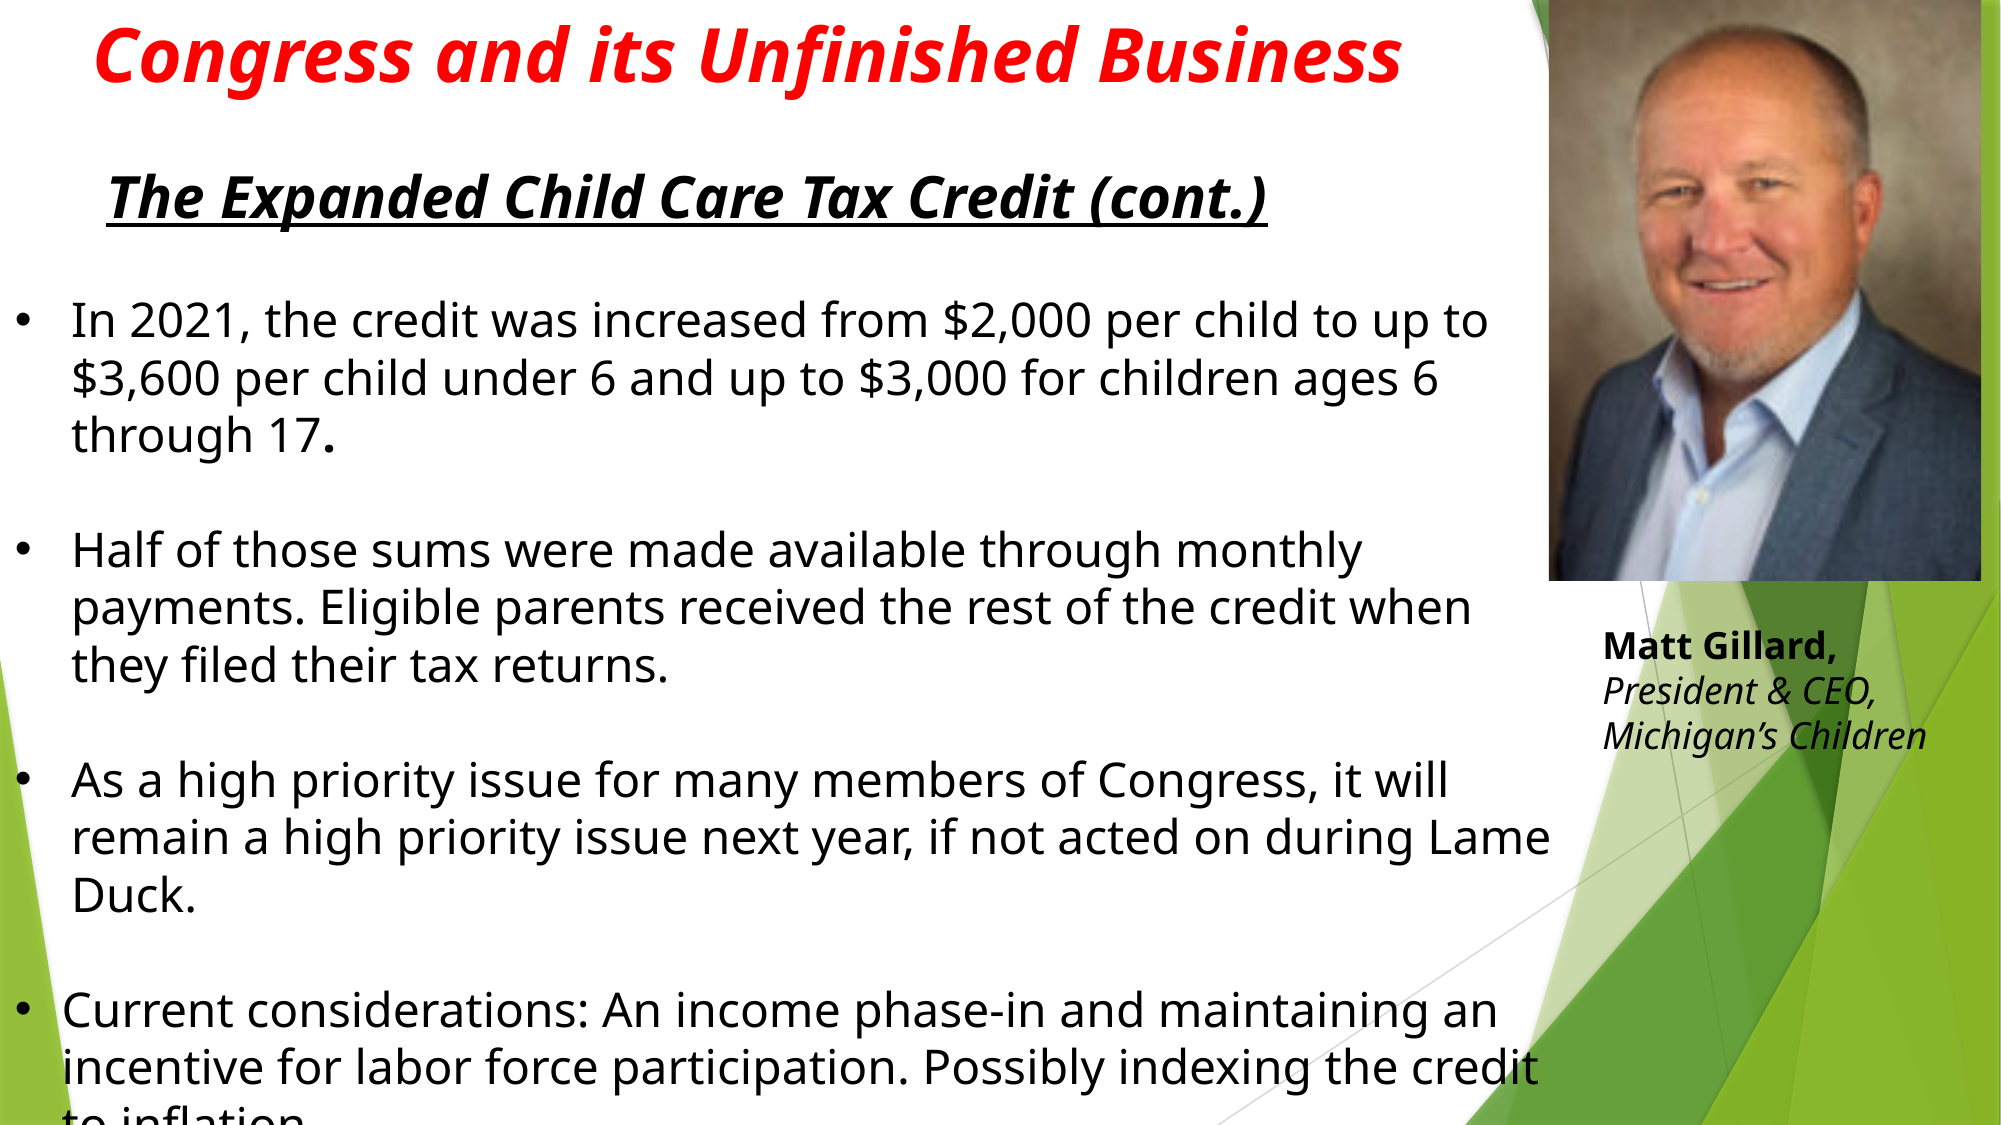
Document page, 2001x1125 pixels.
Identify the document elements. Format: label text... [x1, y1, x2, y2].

picture [1548, 0, 1982, 581]
text_box The Expanded Child Care Tax Credit (cont.) In 2021, the credit was increased from $2,000 per child to up to $3,600 per child under 6 and up to $3,000 for children ages 6 through 17. Half of those sums were made available through monthly payments. Eligible parents received the rest of the credit when they filed their tax returns. As a high priority issue for many members of Congress, it will remain a high priority issue next year, if not acted on during Lame Duck. Current considerations: An income phase-in and maintaining an incentive for labor force participation. Possibly indexing the credit to inflation. [0, 92, 1570, 1125]
text_box Matt Gillard, President & CEO, Michigan’s Children [1587, 614, 2000, 765]
title Congress and its Unfinished Business [0, 0, 1448, 92]
